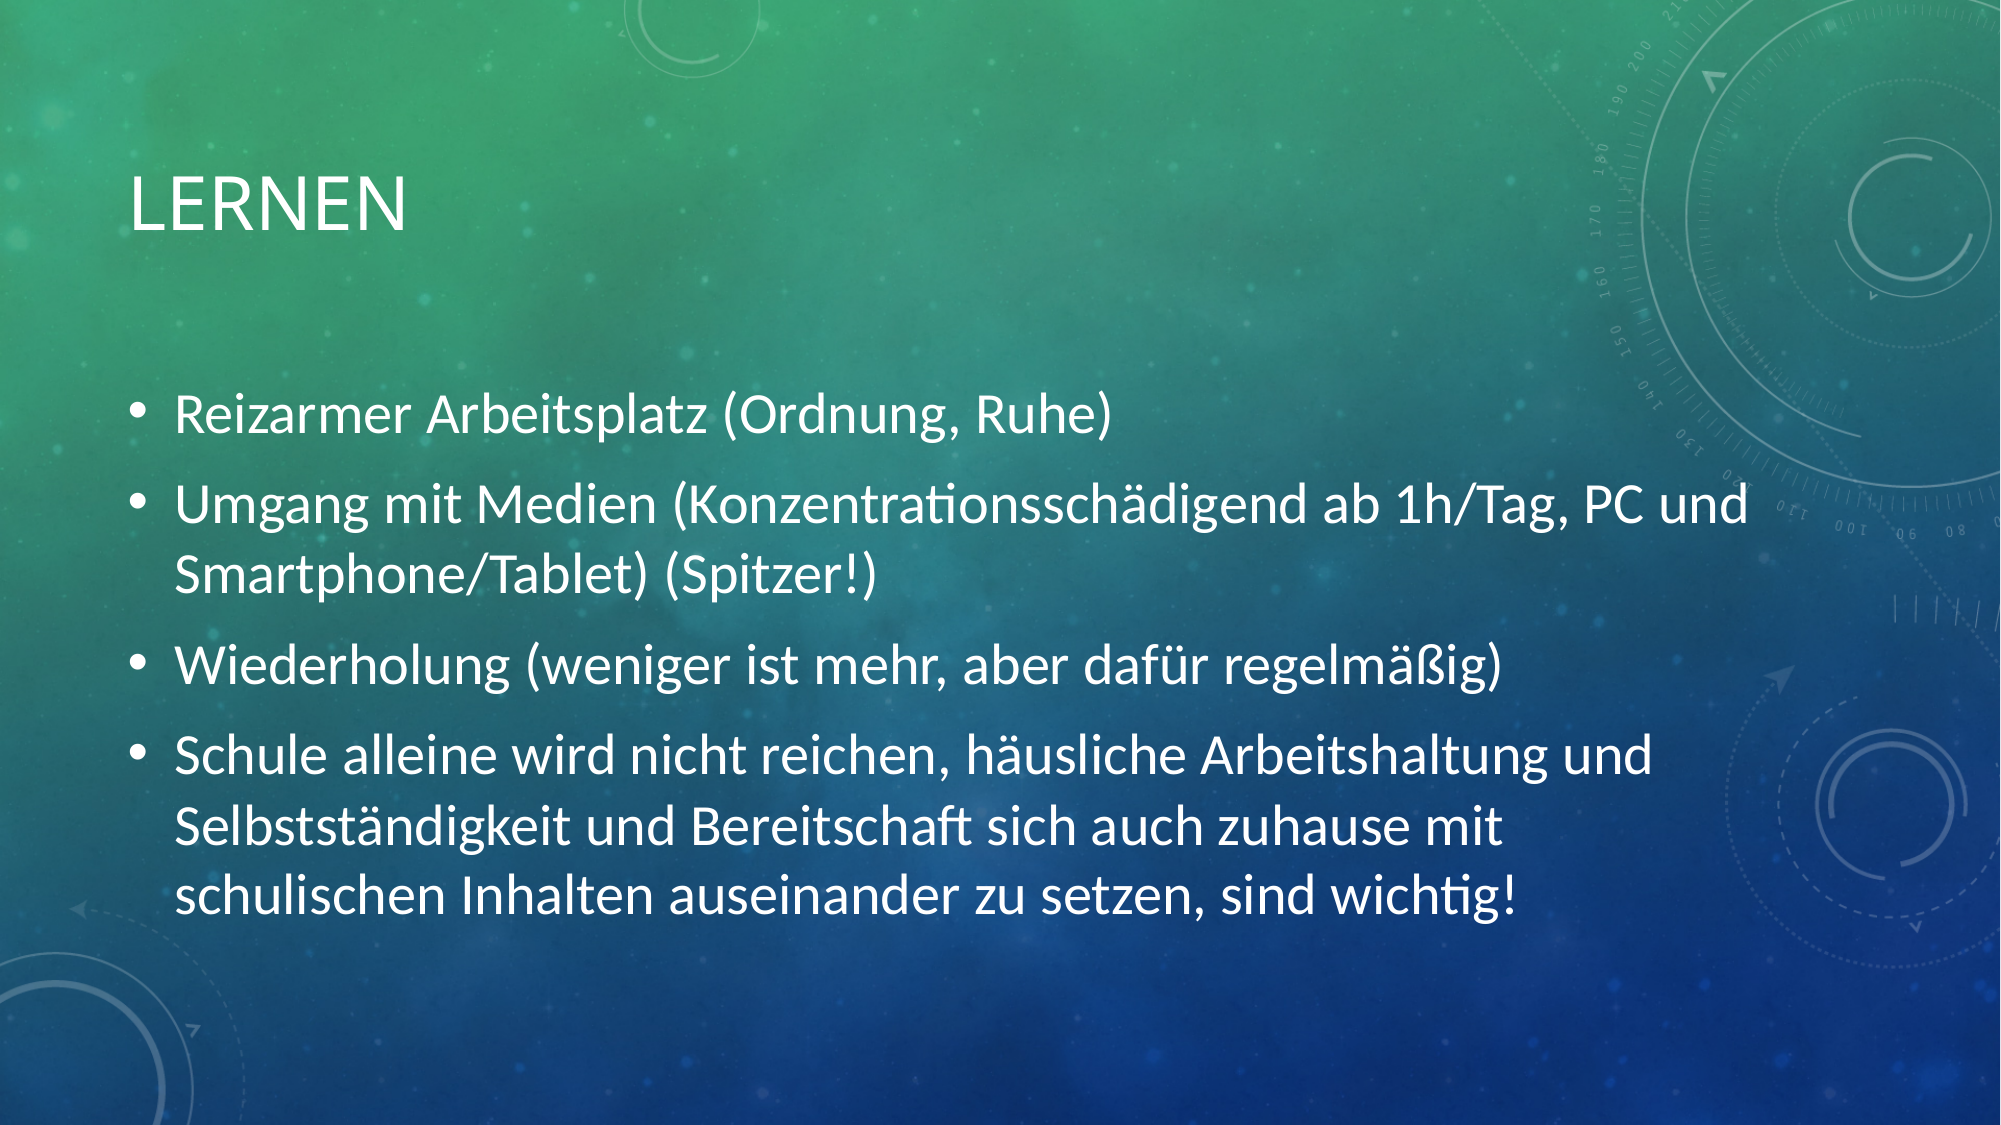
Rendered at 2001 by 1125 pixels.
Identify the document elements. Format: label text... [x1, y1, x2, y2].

list Reizarmer Arbeitsplatz (Ordnung, Ruhe) Umgang mit Medien (Konzentrationsschädigend ab 1h/Tag, PC und Smartphone/Tablet) (Spitzer!) Wiederholung (weniger ist mehr, aber dafür regelmäßig) Schule alleine wird nicht reichen, häusliche Arbeitshaltung und Selbstständigkeit und Bereitschaft sich auch zuhause mit schulischen Inhalten auseinander zu setzen, sind wichtig! [112, 351, 1775, 950]
picture [0, 0, 2001, 1125]
title Lernen [112, 127, 1775, 273]
